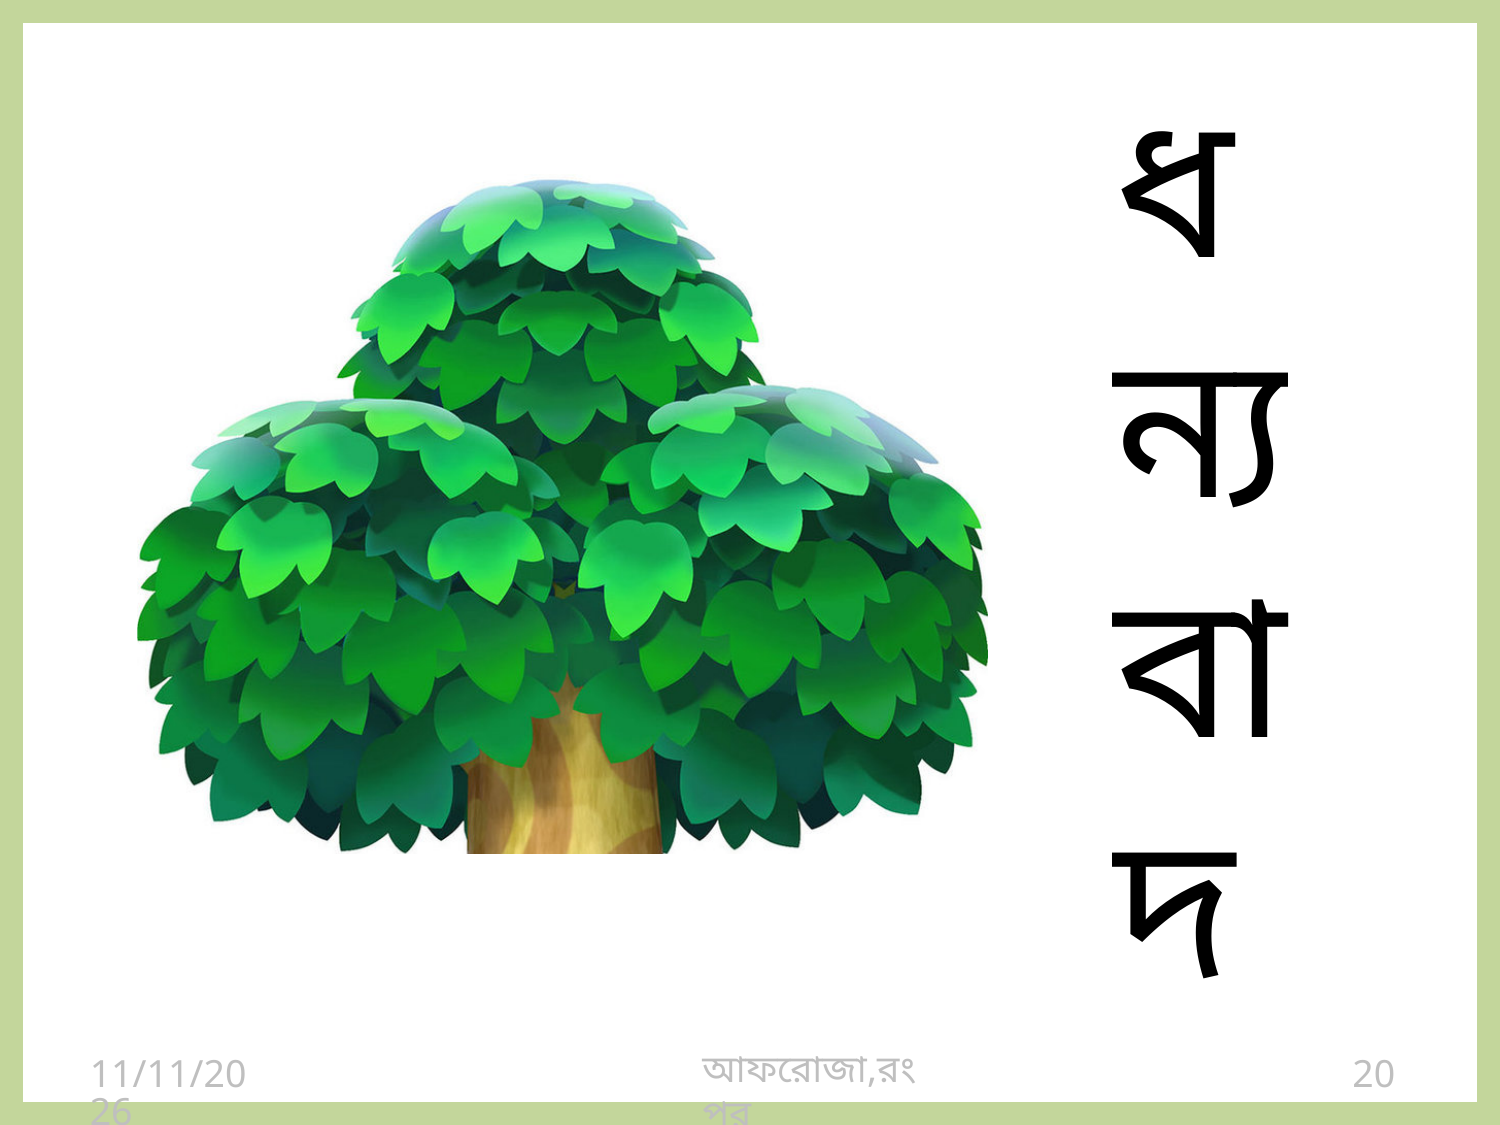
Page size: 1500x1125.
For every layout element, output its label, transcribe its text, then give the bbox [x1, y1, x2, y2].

slide_number 20 [1337, 1042, 1425, 1103]
text_box ধন্যবাদ [1100, 49, 1350, 1025]
picture [137, 174, 989, 854]
footer আফরোজা,রংপুর [687, 1037, 950, 1098]
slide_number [75, 1042, 275, 1103]
